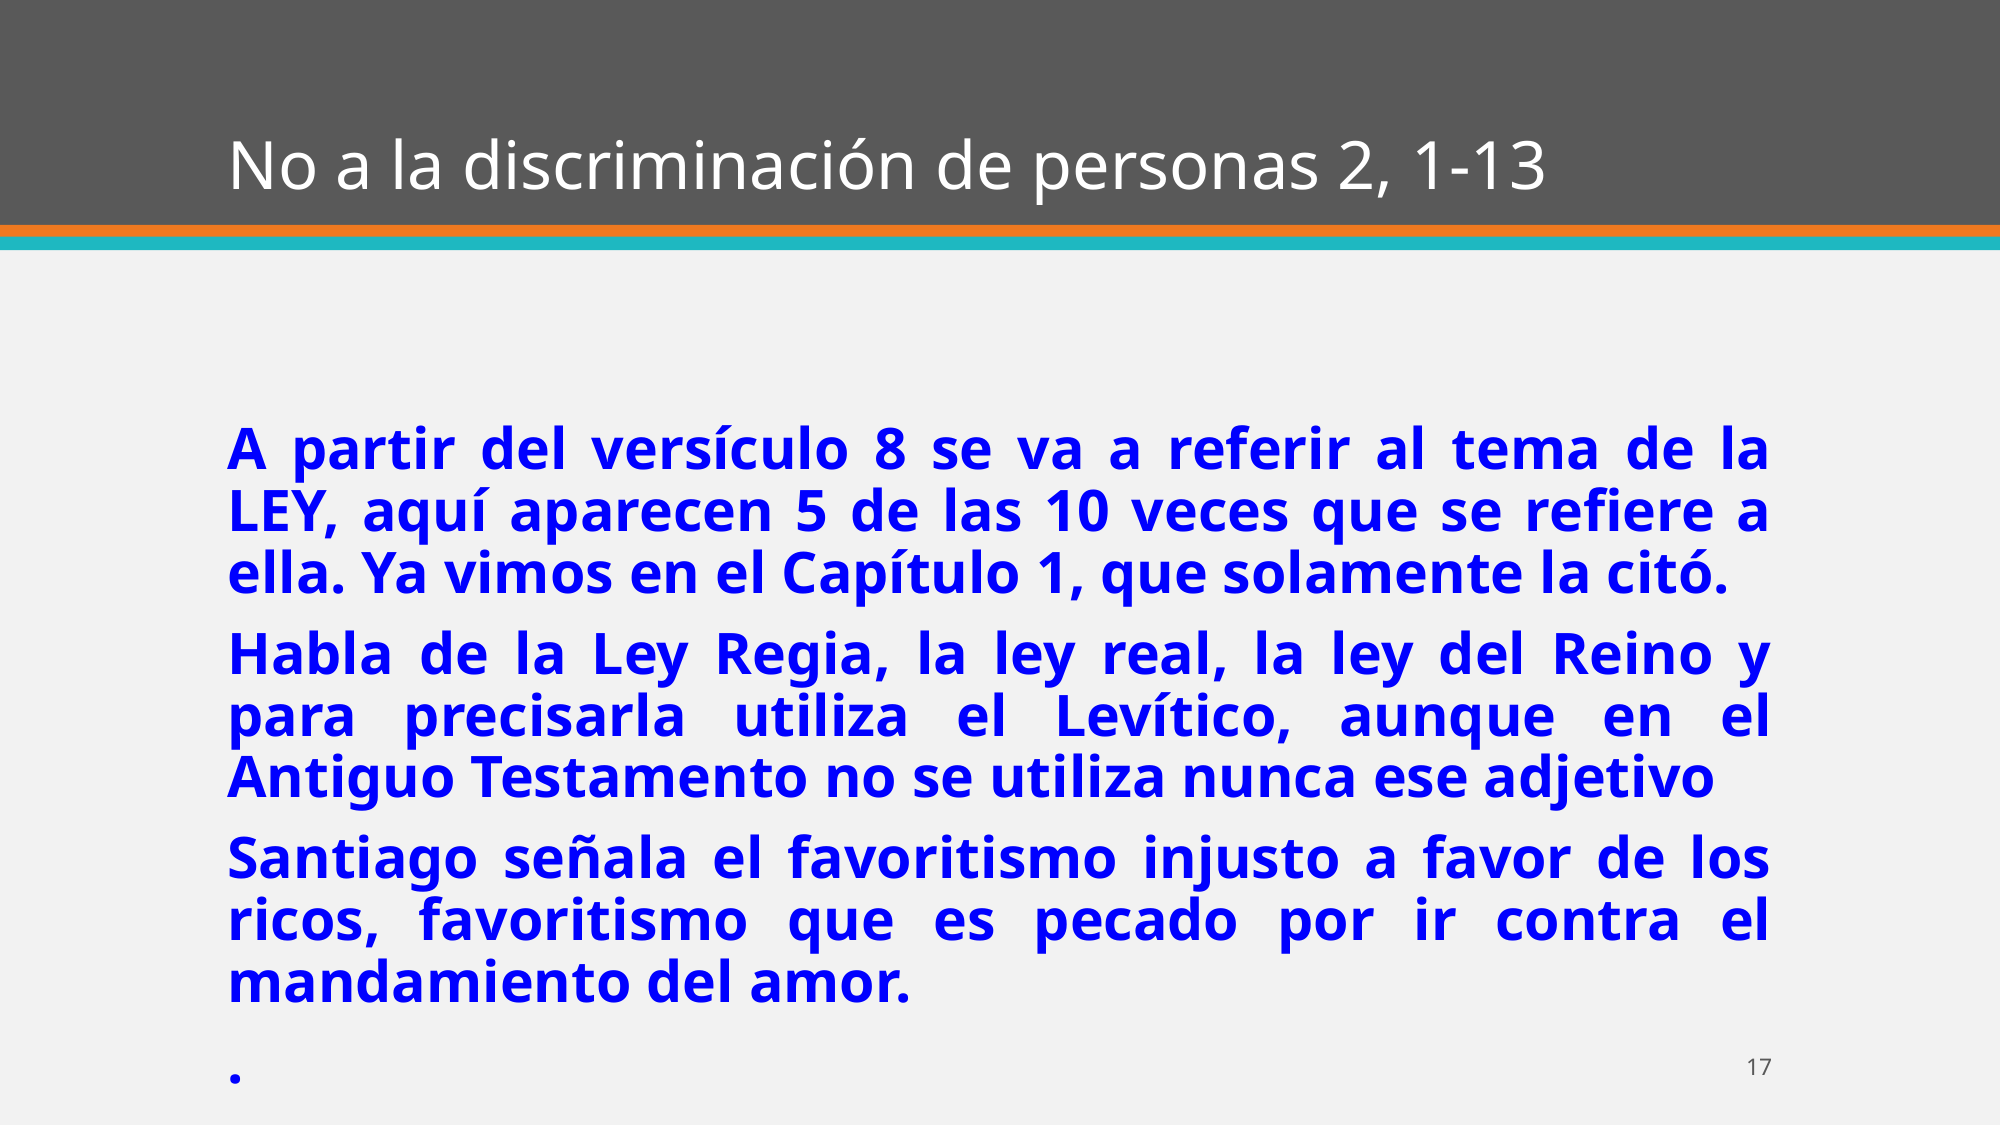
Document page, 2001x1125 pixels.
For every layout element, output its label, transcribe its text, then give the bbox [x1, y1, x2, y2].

slide_number 17 [1562, 1045, 1788, 1091]
list A partir del versículo 8 se va a referir al tema de la LEY, aquí aparecen 5 de las 10 veces que se refiere a ella. Ya vimos en el Capítulo 1, que solamente la citó. Habla de la Ley Regia, la ley real, la ley del Reino y para precisarla utiliza el Levítico, aunque en el Antiguo Testamento no se utiliza nunca ese adjetivo Santiago señala el favoritismo injusto a favor de los ricos, favoritismo que es pecado por ir contra el mandamiento del amor. . [212, 412, 1788, 1125]
title No a la discriminación de personas 2, 1-13 [212, 41, 1788, 212]
